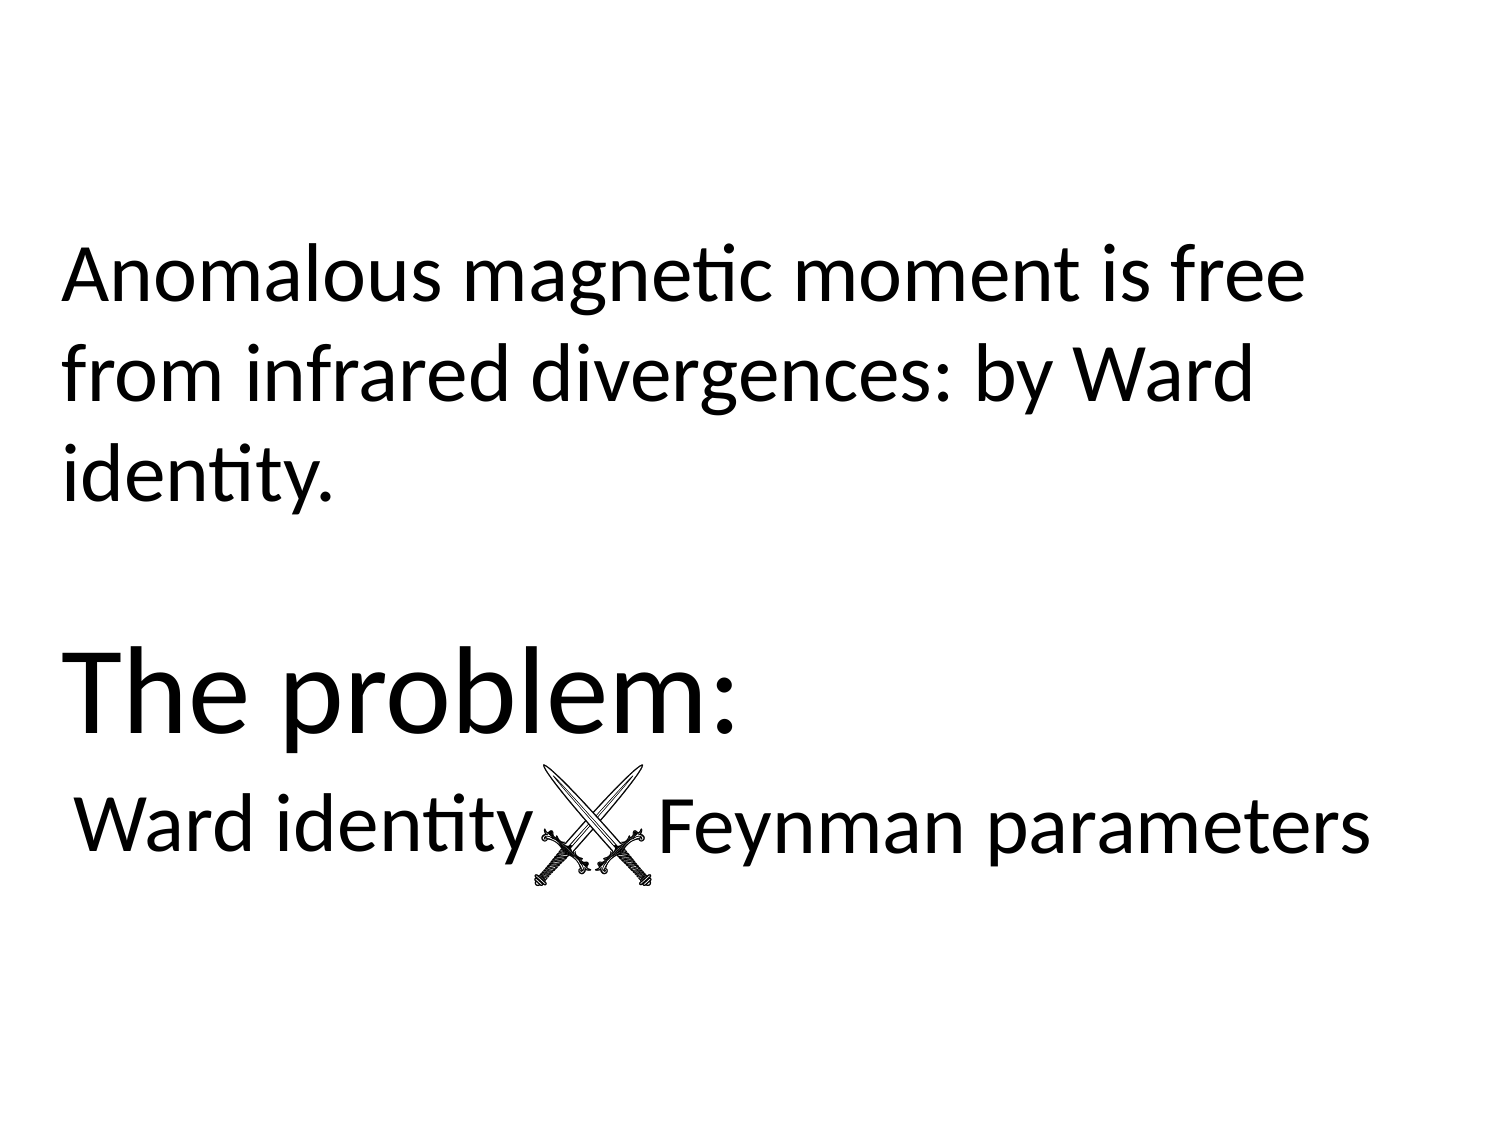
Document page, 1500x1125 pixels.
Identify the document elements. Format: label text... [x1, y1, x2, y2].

text_box Ward identity [58, 766, 530, 876]
text_box Feynman parameters [654, 766, 1407, 878]
text_box Anomalous magnetic moment is free from infrared divergences: by Ward identity. The problem: [46, 210, 1442, 766]
picture [534, 764, 652, 887]
